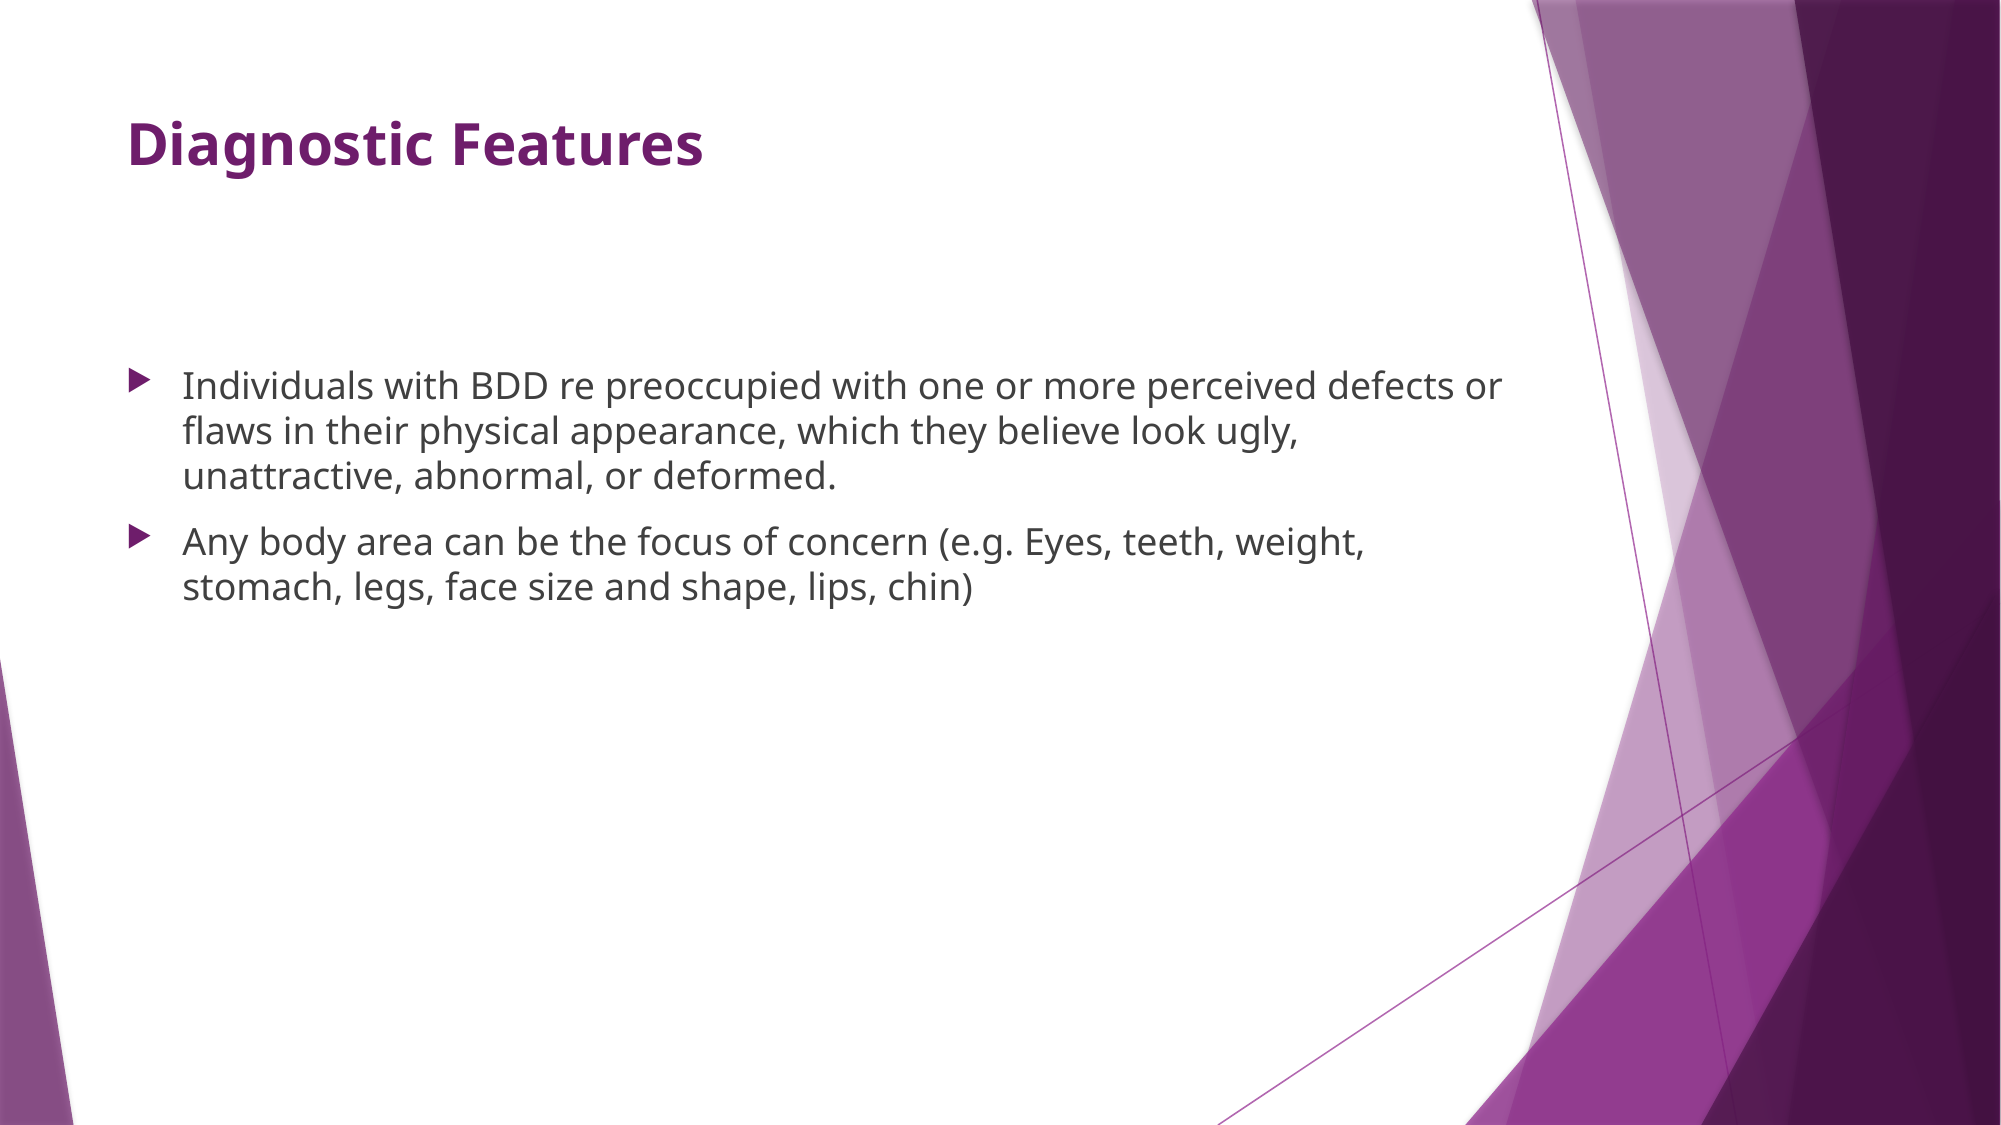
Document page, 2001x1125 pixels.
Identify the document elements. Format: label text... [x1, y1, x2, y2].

list Individuals with BDD re preoccupied with one or more perceived defects or flaws in their physical appearance, which they believe look ugly, unattractive, abnormal, or deformed. Any body area can be the focus of concern (e.g. Eyes, teeth, weight, stomach, legs, face size and shape, lips, chin) [111, 354, 1522, 992]
title Diagnostic Features [111, 99, 1522, 317]
